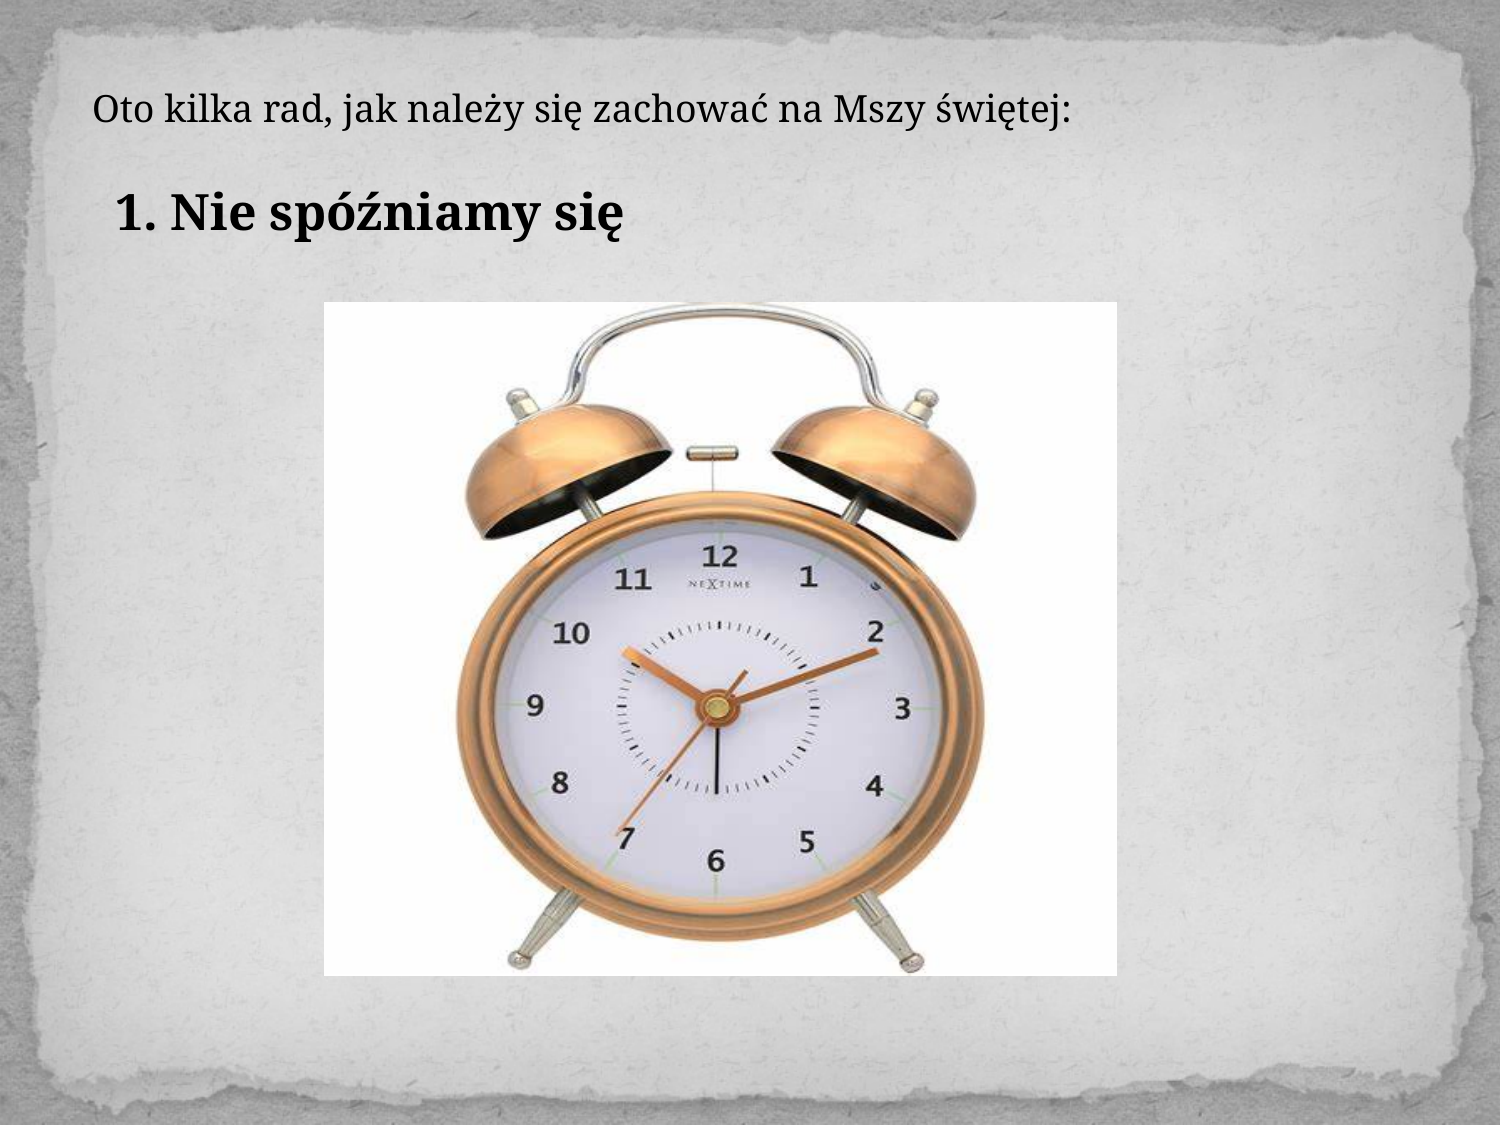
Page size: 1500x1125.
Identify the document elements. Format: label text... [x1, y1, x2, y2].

picture [324, 302, 1117, 976]
text_box 1. Nie spóźniamy się [100, 172, 640, 248]
text_box Oto kilka rad, jak należy się zachować na Mszy świętej: [77, 78, 1088, 138]
